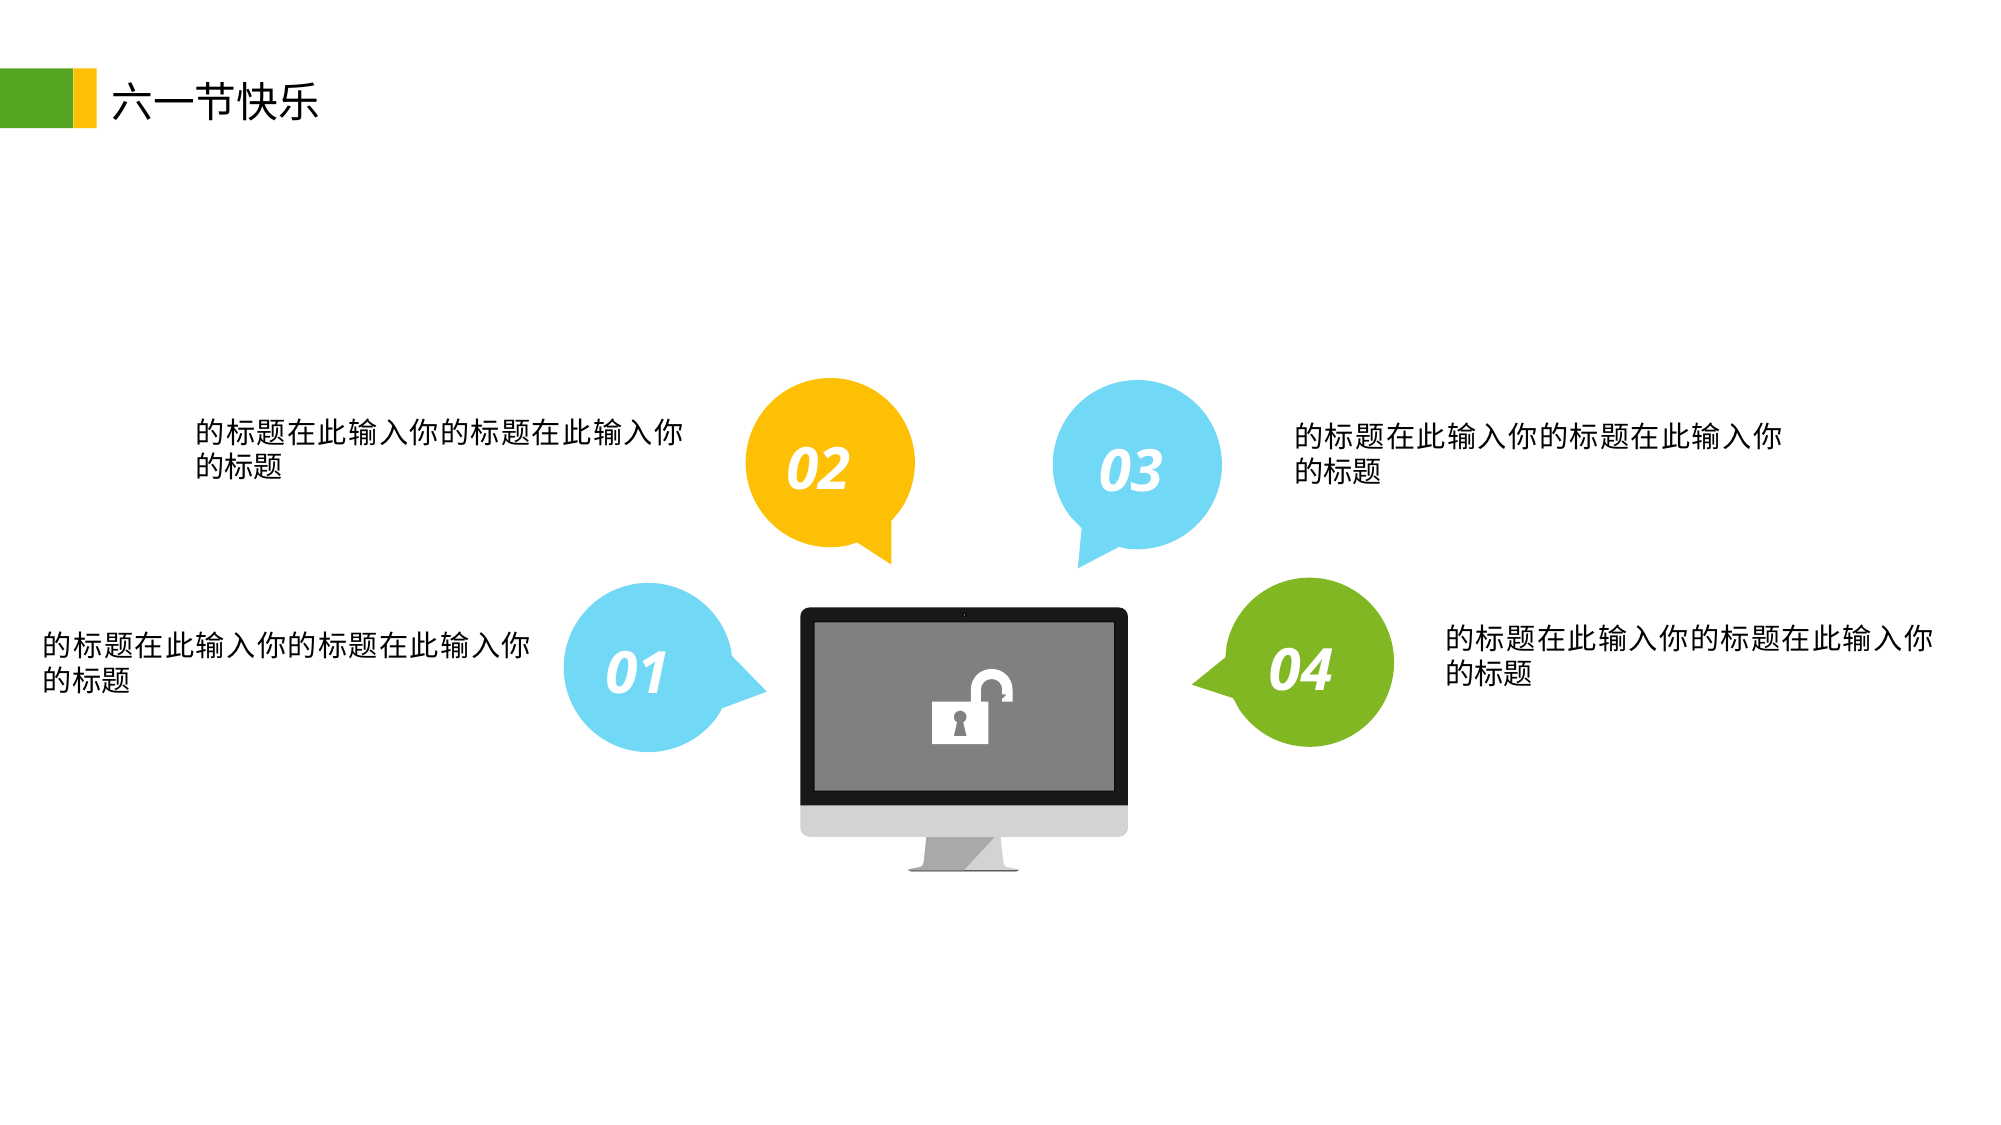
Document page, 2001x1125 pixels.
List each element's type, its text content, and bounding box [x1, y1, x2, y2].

text_box 六一节快乐 [96, 68, 402, 134]
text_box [745, 377, 915, 565]
text_box 的标题在此输入你的标题在此输入你的标题 [1279, 410, 1798, 496]
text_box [1204, 574, 1395, 744]
text_box 的标题在此输入你的标题在此输入你的标题 [180, 406, 699, 492]
text_box 的标题在此输入你的标题在此输入你的标题 [28, 619, 547, 705]
text_box [72, 67, 98, 129]
text_box [0, 67, 72, 129]
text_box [563, 586, 769, 757]
text_box 的标题在此输入你的标题在此输入你的标题 [1430, 612, 1949, 698]
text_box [1037, 383, 1223, 553]
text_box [800, 607, 1128, 872]
